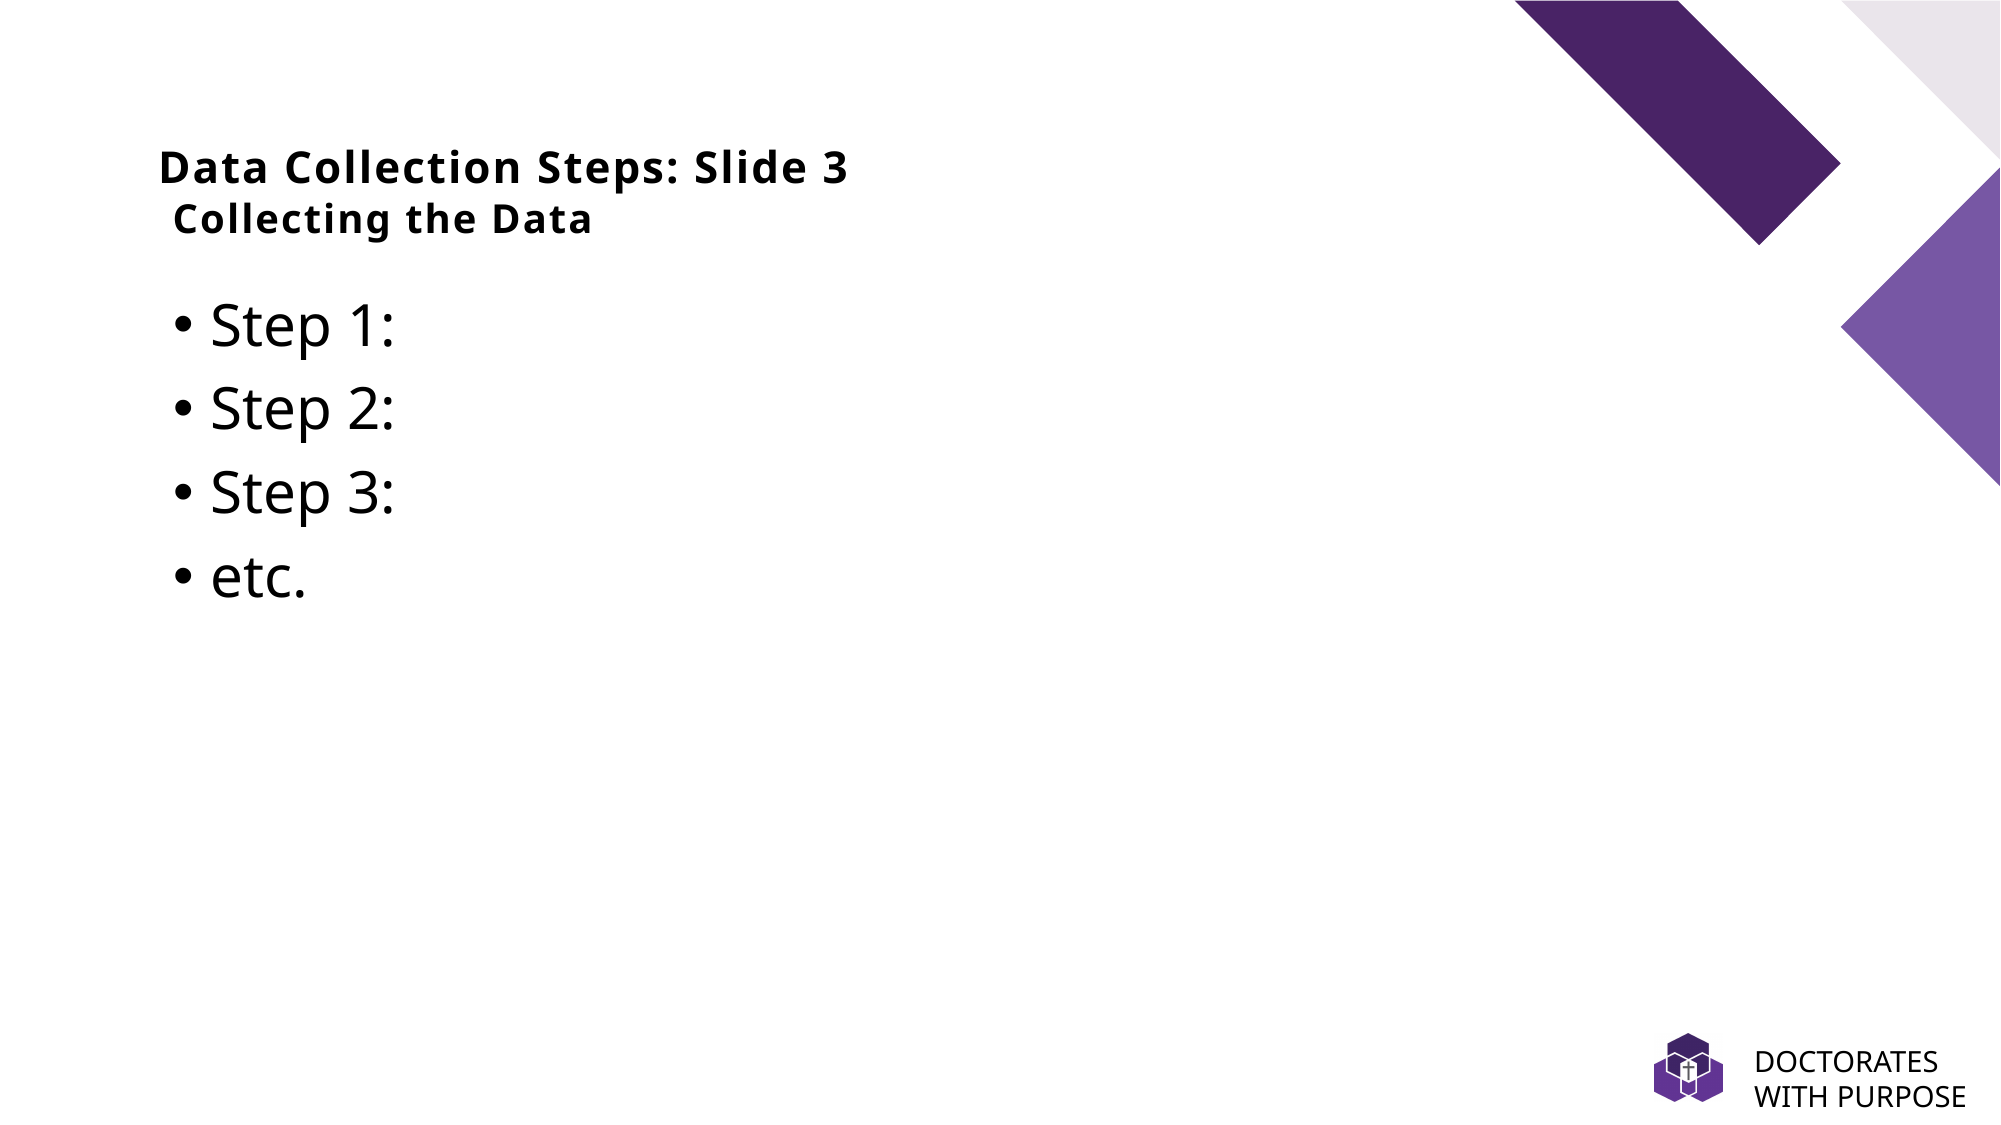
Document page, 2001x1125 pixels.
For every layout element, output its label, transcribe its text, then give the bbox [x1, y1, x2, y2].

picture [1654, 1033, 1723, 1102]
list Step 1: Step 2: Step 3: etc. [158, 288, 1913, 1021]
footer DOCTORATES WITH PURPOSE [1754, 1043, 1971, 1099]
title Data Collection Steps: Slide 3 Collecting the Data [158, 144, 1373, 245]
